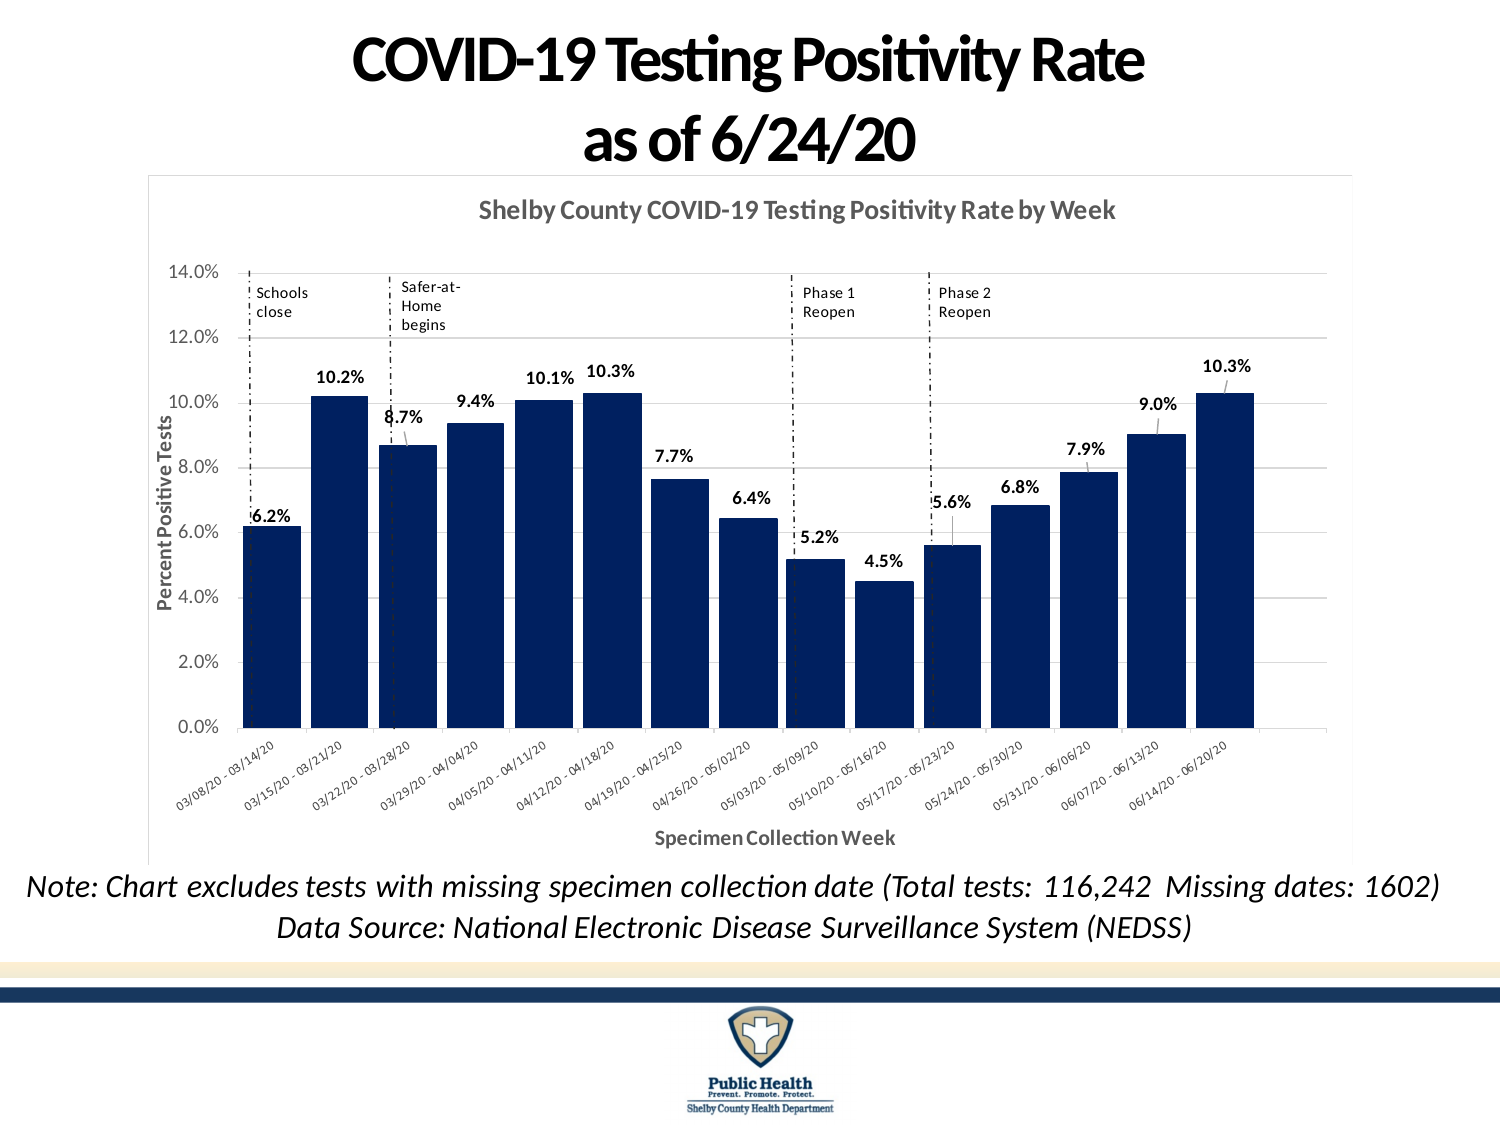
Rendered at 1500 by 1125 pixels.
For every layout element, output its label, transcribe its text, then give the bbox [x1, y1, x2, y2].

title COVID-19 Testing Positivity Rate as of 6/24/20 [0, 1, 1500, 189]
picture [0, 174, 1500, 961]
picture [693, 1016, 828, 1107]
